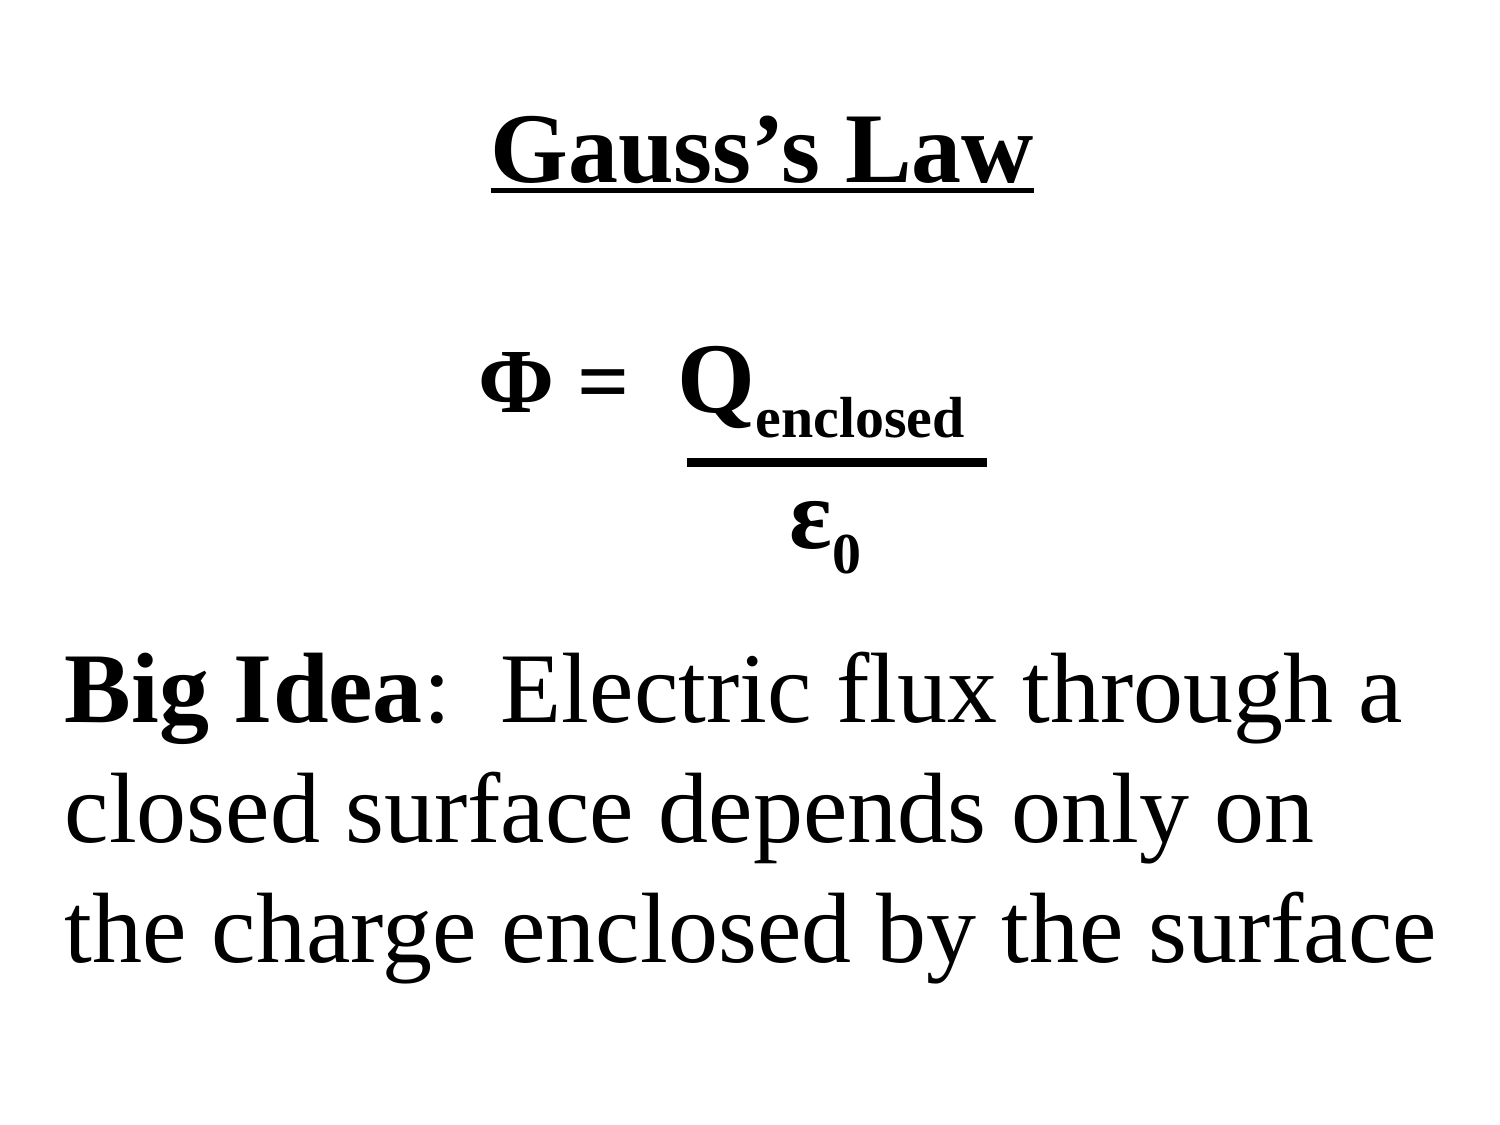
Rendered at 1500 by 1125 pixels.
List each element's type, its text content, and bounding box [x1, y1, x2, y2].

text_box Gauss’s Law Φ = Qenclosed ε0 Big Idea: Electric flux through a closed surface depends only on the charge enclosed by the surface [49, 75, 1475, 1125]
